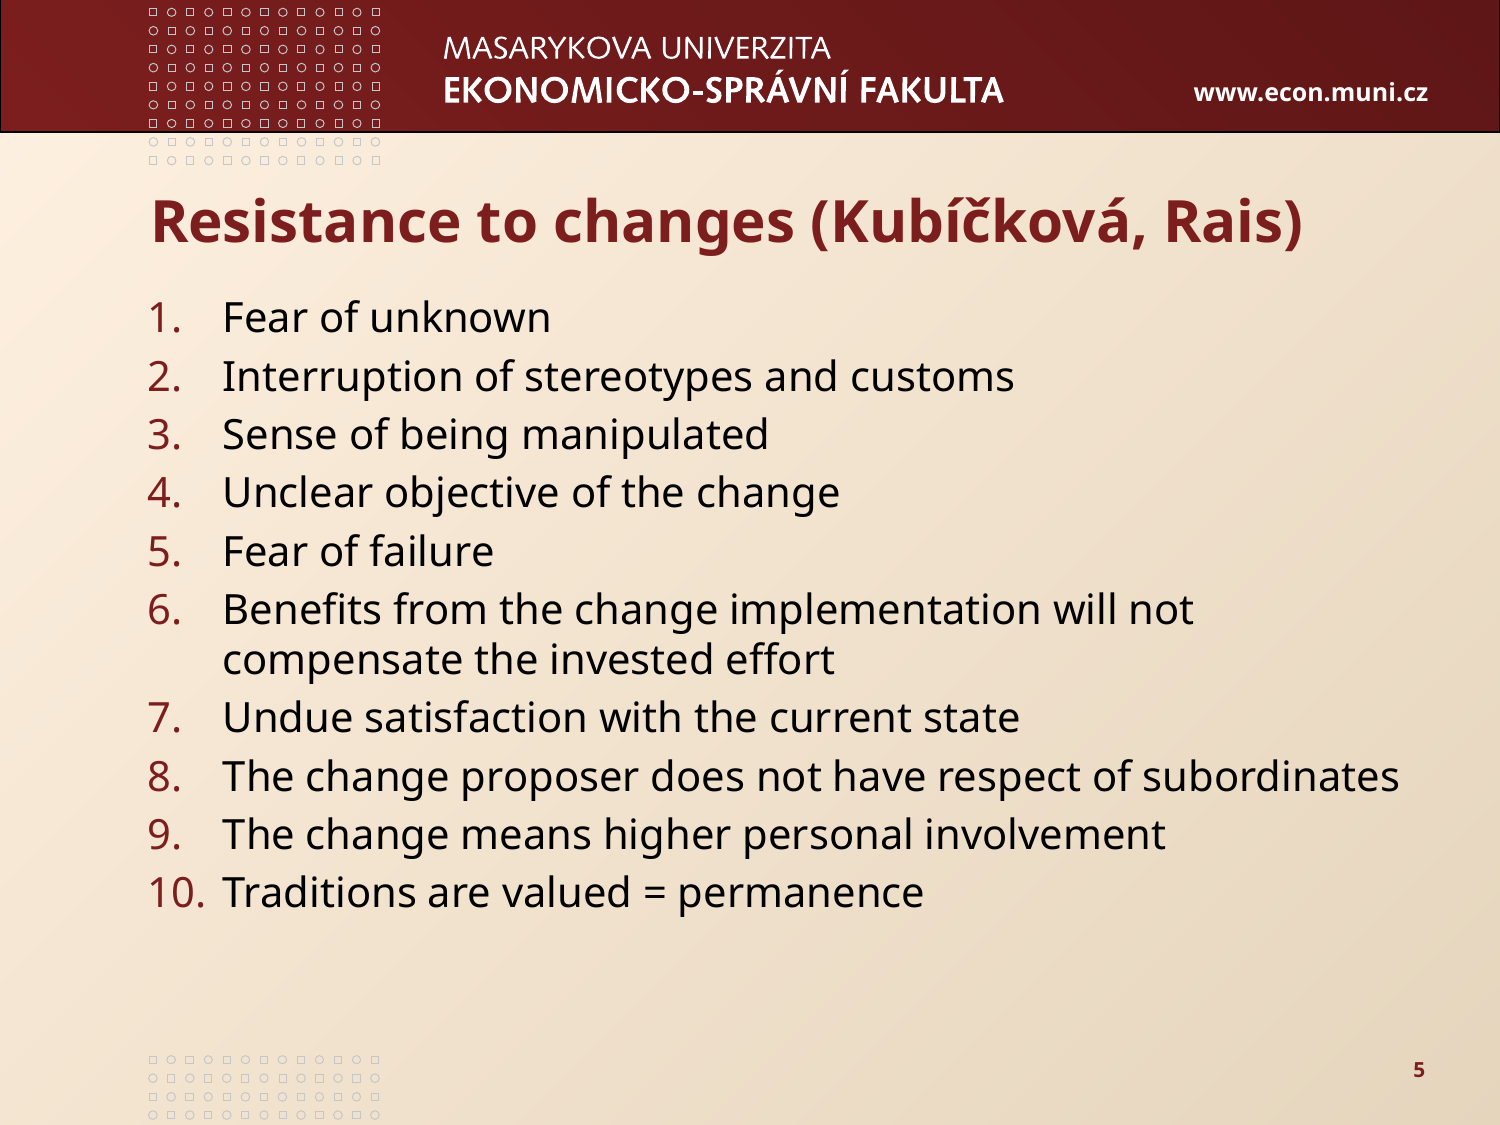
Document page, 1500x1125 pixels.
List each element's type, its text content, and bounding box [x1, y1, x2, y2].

list Fear of unknown Interruption of stereotypes and customs Sense of being manipulated Unclear objective of the change Fear of failure Benefits from the change implementation will not compensate the invested effort Undue satisfaction with the current state The change proposer does not have respect of subordinates The change means higher personal involvement Traditions are valued = permanence [147, 290, 1423, 1006]
slide_number 5 [1316, 1056, 1425, 1100]
title Resistance to changes (Kubíčková, Rais) [150, 184, 1425, 268]
